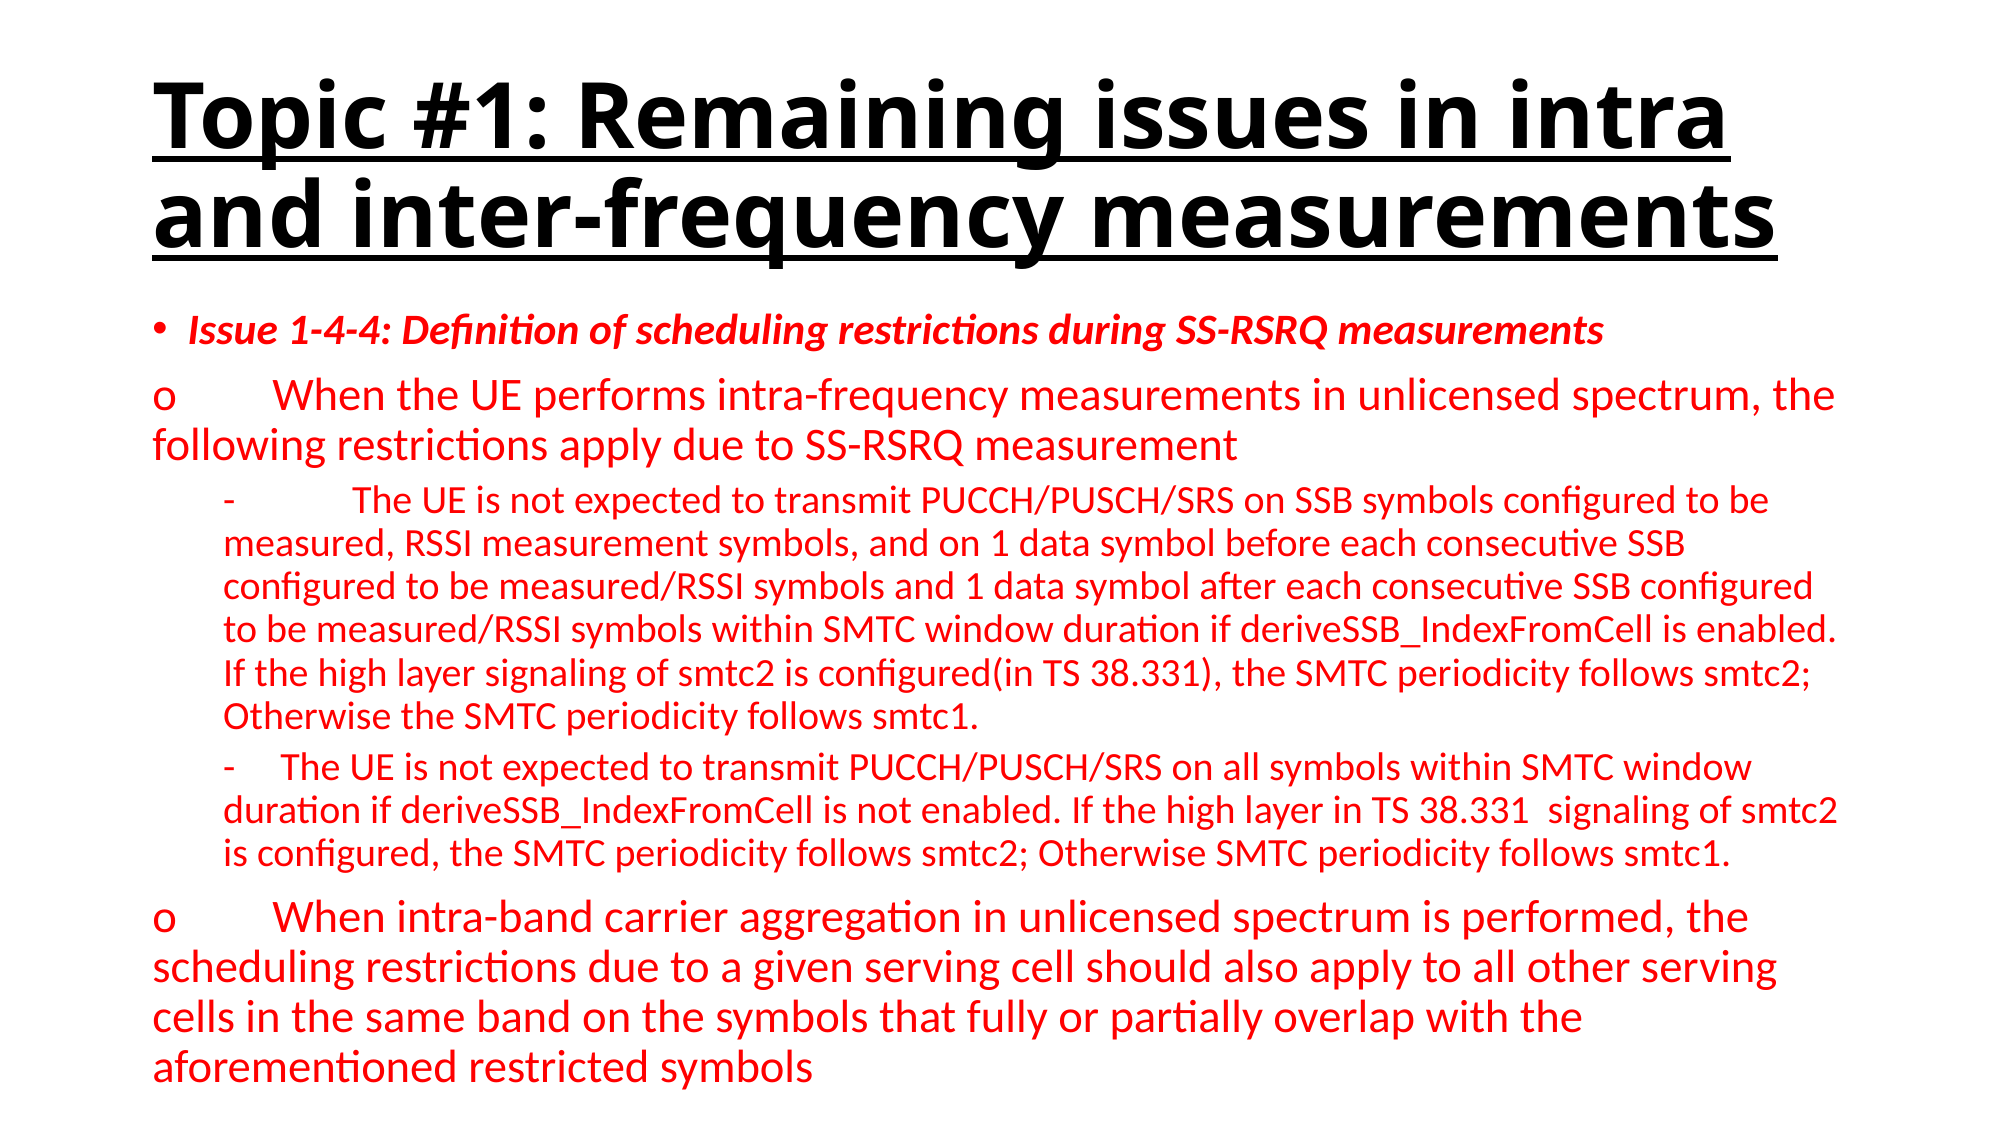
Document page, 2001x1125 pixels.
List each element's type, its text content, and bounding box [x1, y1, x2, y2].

title Topic #1: Remaining issues in intra and inter-frequency measurements [137, 59, 1863, 278]
list Issue 1-4-4: Definition of scheduling restrictions during SS-RSRQ measurements o When the UE performs intra-frequency measurements in unlicensed spectrum, the following restrictions apply due to SS-RSRQ measurement - The UE is not expected to transmit PUCCH/PUSCH/SRS on SSB symbols configured to be measured, RSSI measurement symbols, and on 1 data symbol before each consecutive SSB configured to be measured/RSSI symbols and 1 data symbol after each consecutive SSB configured to be measured/RSSI symbols within SMTC window duration if deriveSSB_IndexFromCell is enabled. If the high layer signaling of smtc2 is configured(in TS 38.331), the SMTC periodicity follows smtc2; Otherwise the SMTC periodicity follows smtc1. - The UE is not expected to transmit PUCCH/PUSCH/SRS on all symbols within SMTC window duration if deriveSSB_IndexFromCell is not enabled. If the high layer in TS 38.331 signaling of smtc2 is configured, the SMTC periodicity follows smtc2; Otherwise SMTC periodicity follows smtc1. o When intra-band carrier aggregation in unlicensed spectrum is performed, the scheduling restrictions due to a given serving cell should also apply to all other serving cells in the same band on the symbols that fully or partially overlap with the aforementioned restricted symbols [137, 299, 1863, 1111]
